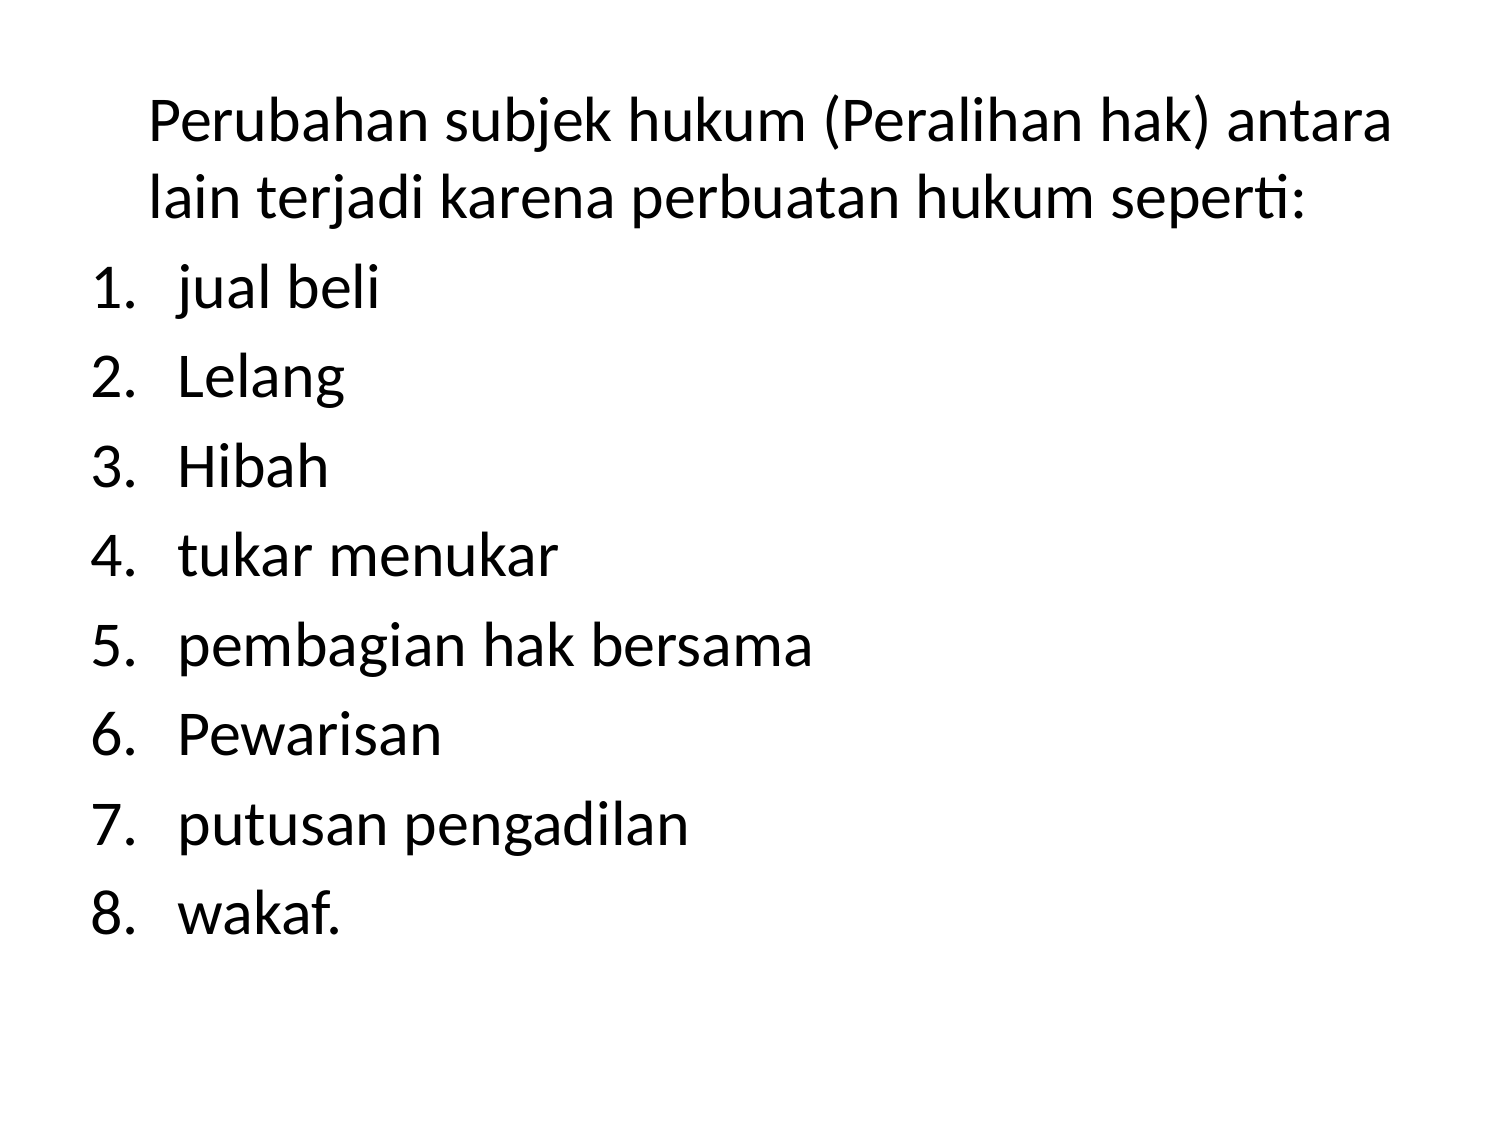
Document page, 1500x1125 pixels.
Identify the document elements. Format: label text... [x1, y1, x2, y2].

list Perubahan subjek hukum (Peralihan hak) antara lain terjadi karena perbuatan hukum seperti: jual beli Lelang Hibah tukar menukar pembagian hak bersama Pewarisan putusan pengadilan wakaf. [75, 70, 1425, 1005]
